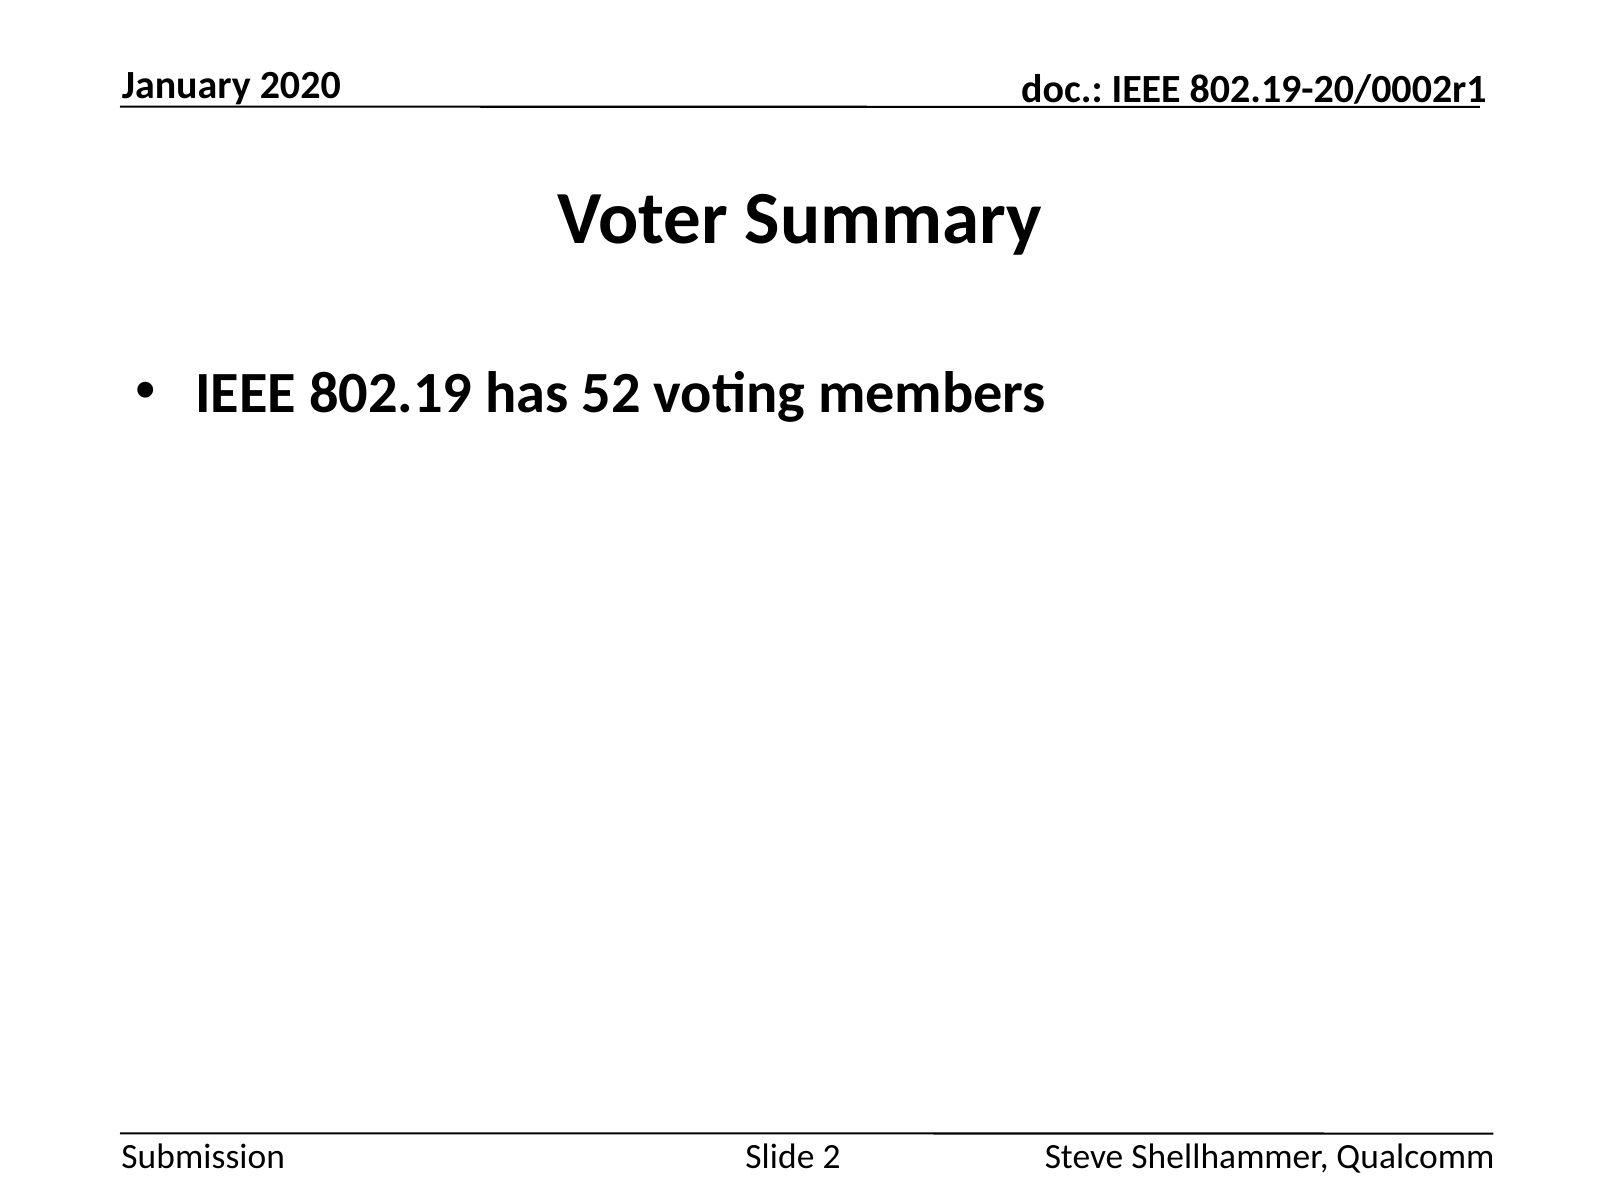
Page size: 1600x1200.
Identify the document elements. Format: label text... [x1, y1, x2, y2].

footer Steve Shellhammer, Qualcomm [937, 1132, 1495, 1174]
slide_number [121, 58, 451, 107]
list IEEE 802.19 has 52 voting members [119, 346, 1480, 1067]
slide_number Slide 2 [733, 1132, 854, 1197]
title Voter Summary [119, 119, 1480, 307]
